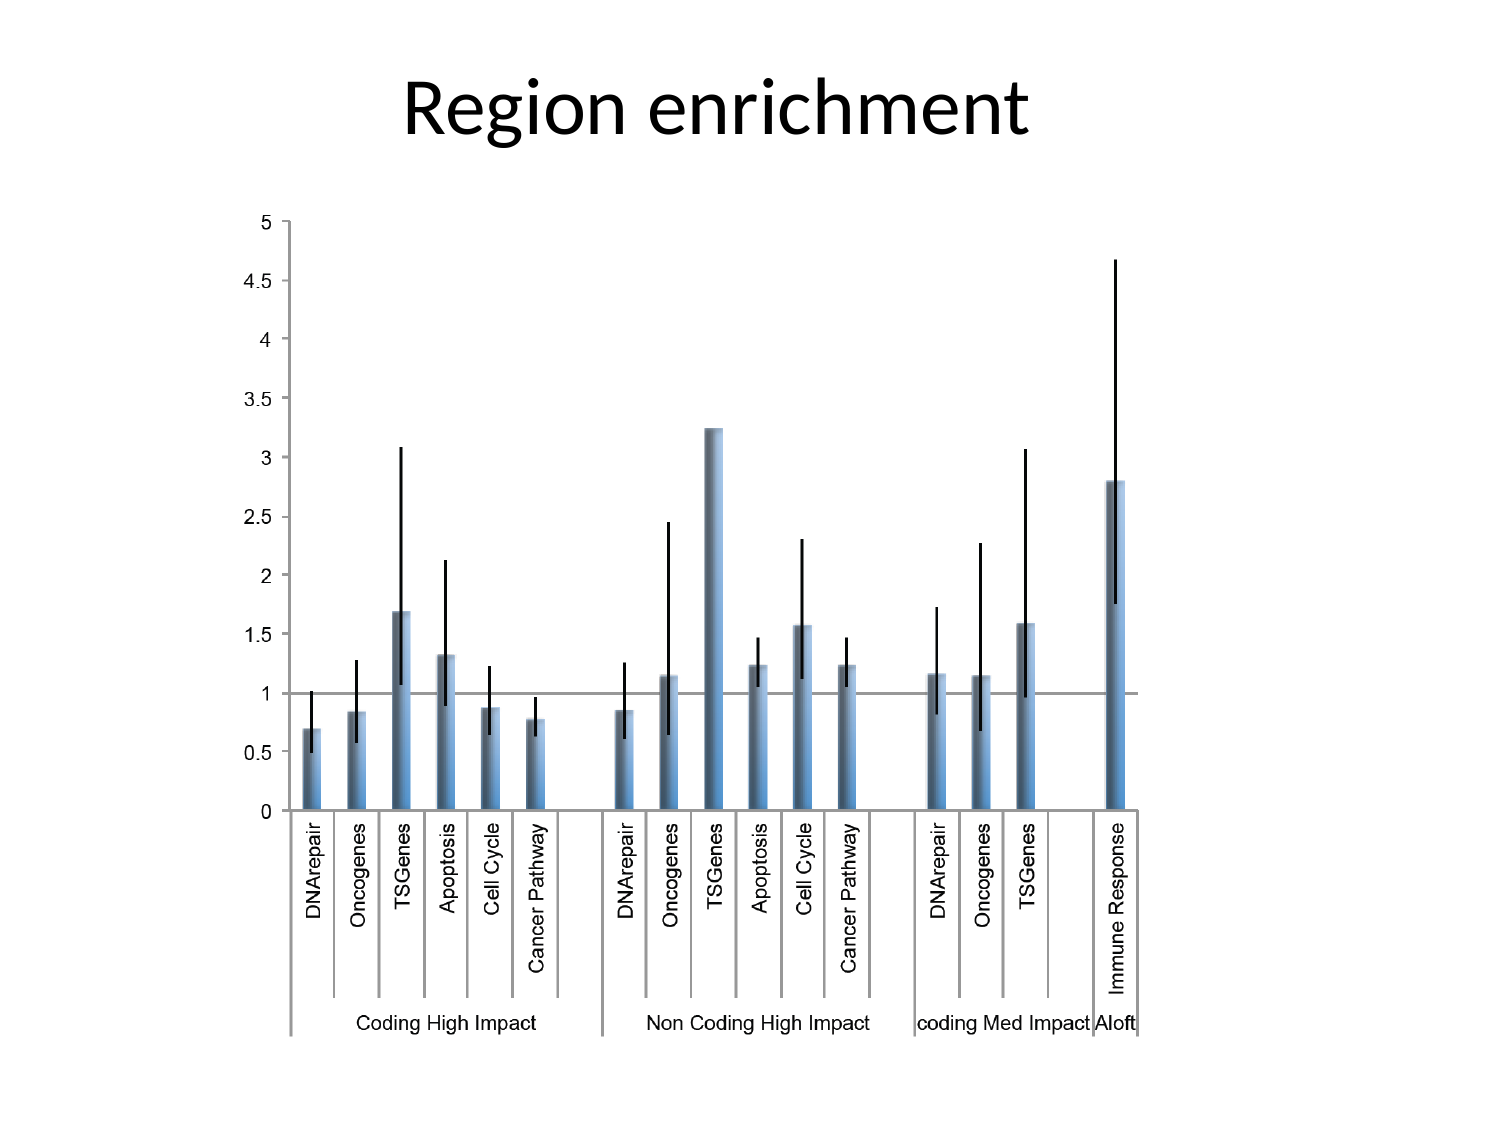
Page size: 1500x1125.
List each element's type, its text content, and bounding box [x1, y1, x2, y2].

title Region enrichment [75, 45, 1360, 159]
picture [188, 158, 1250, 1103]
